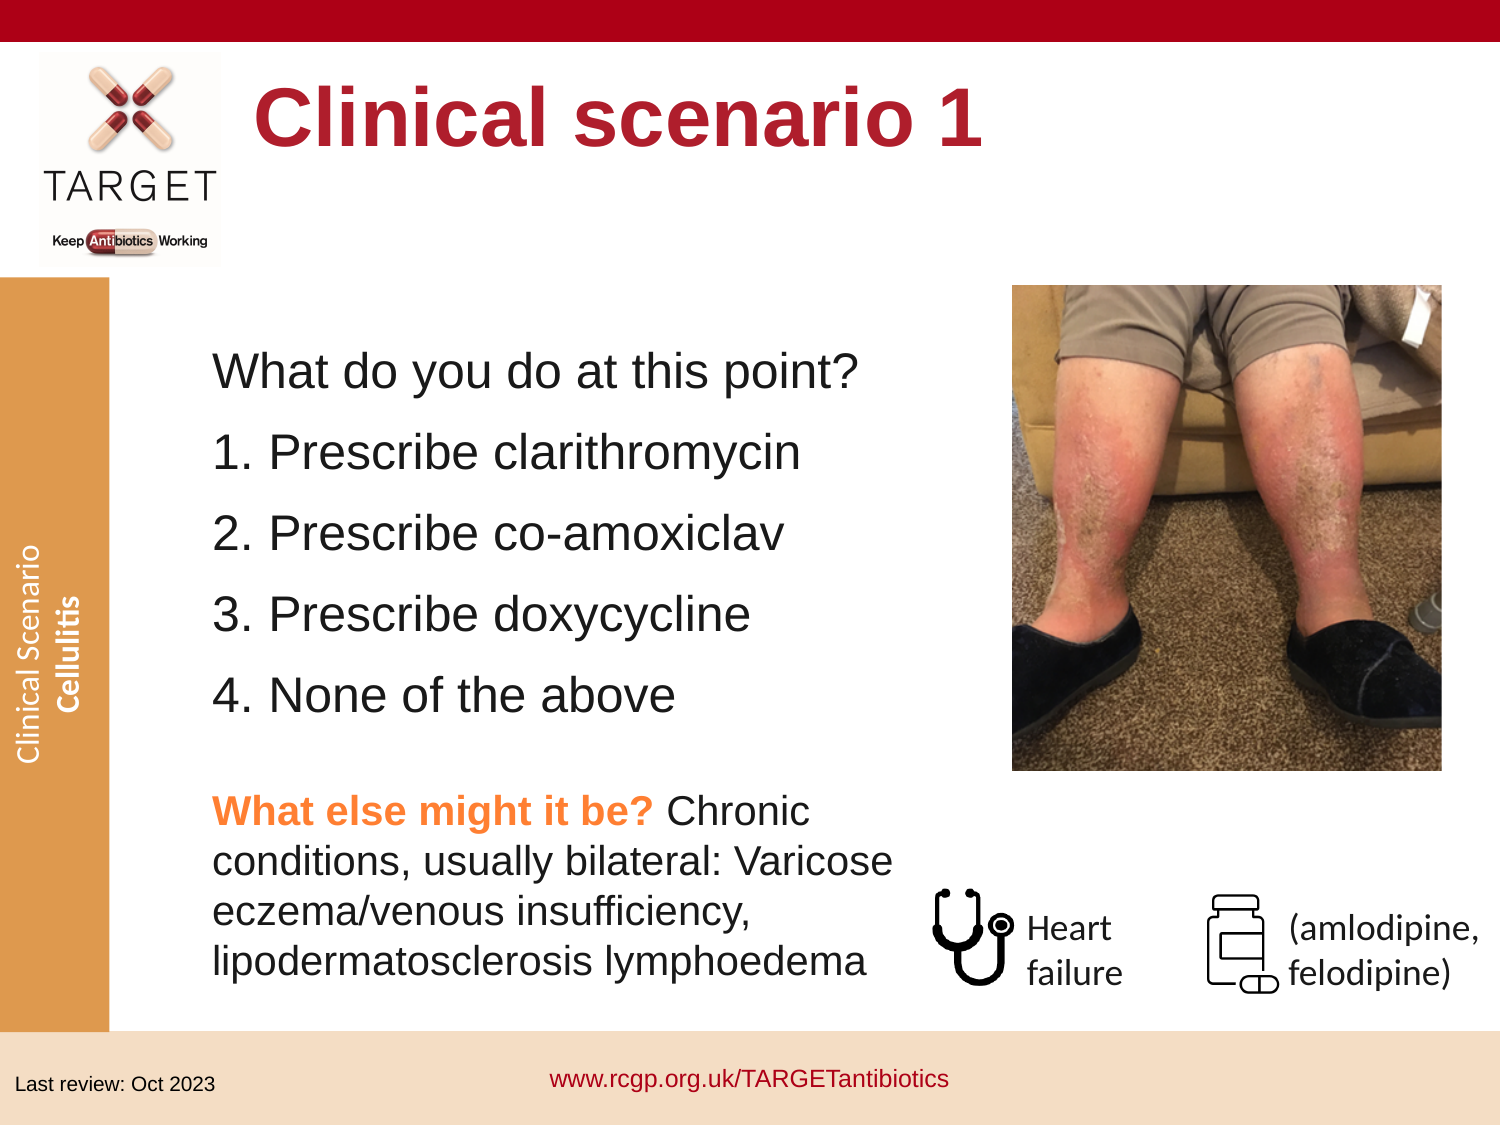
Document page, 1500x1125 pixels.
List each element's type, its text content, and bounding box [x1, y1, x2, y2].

picture [39, 52, 221, 267]
title Clinical scenario 1 [238, 10, 1500, 228]
picture [1012, 285, 1442, 771]
text_box What do you do at this point? Prescribe clarithromycin Prescribe co-amoxiclav Prescribe doxycycline None of the above [197, 327, 1012, 730]
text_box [197, 776, 1499, 1005]
